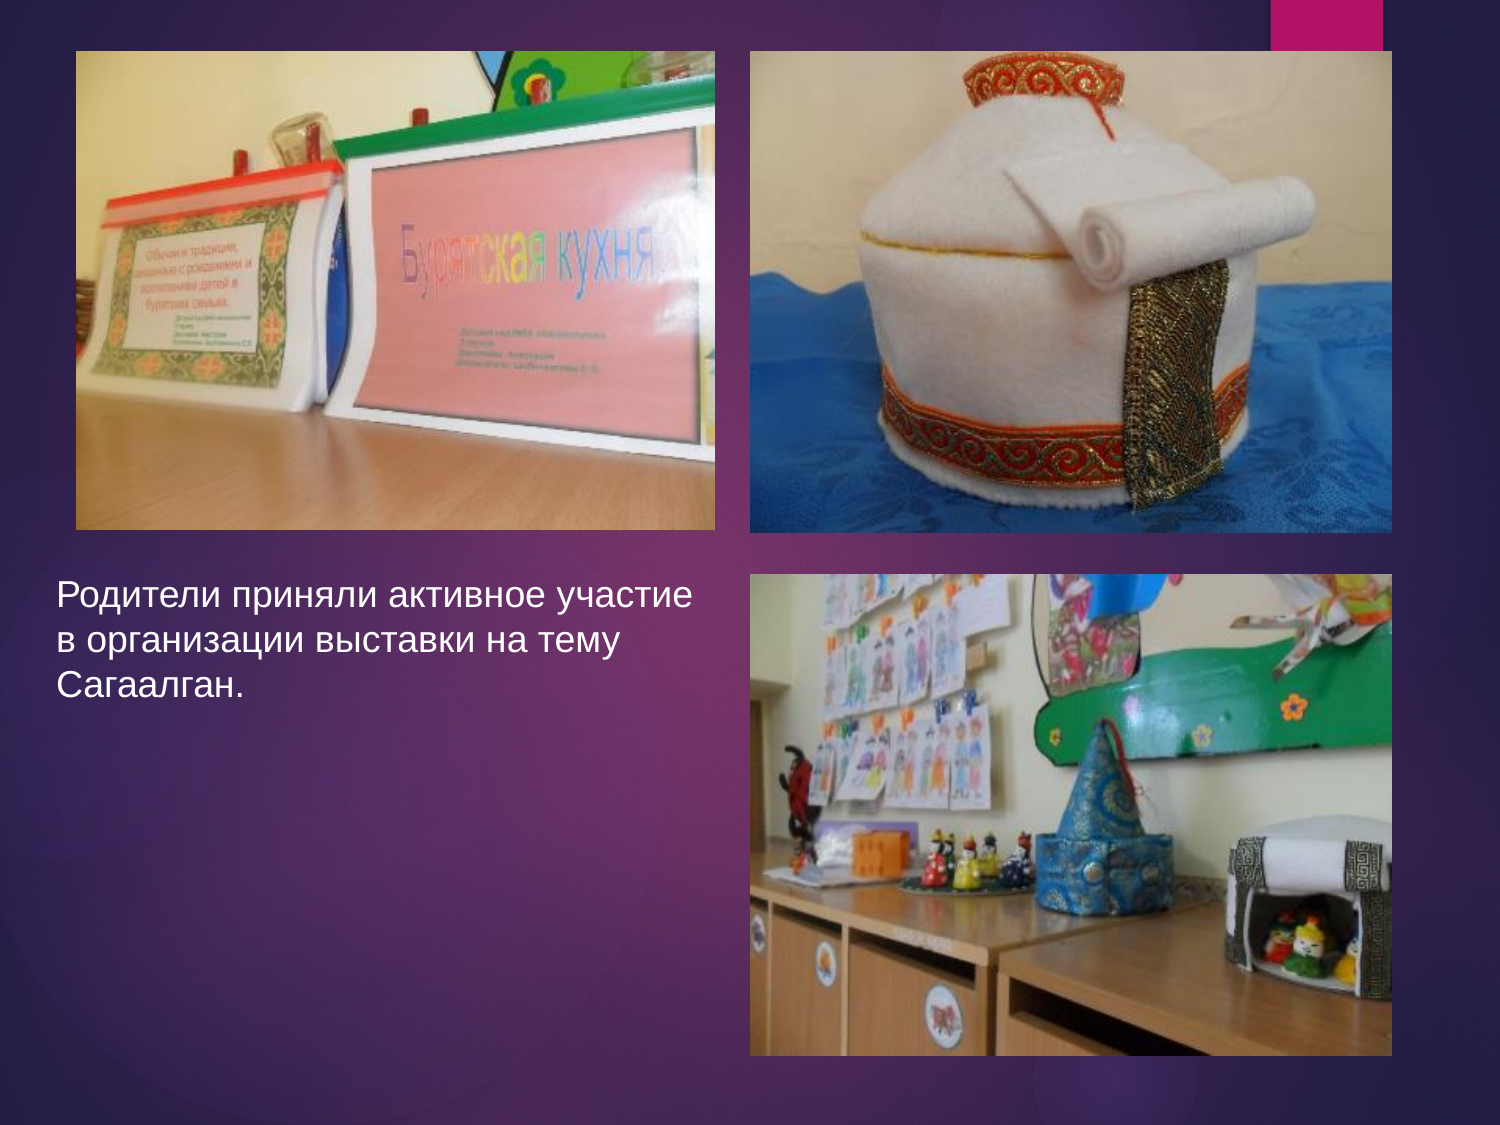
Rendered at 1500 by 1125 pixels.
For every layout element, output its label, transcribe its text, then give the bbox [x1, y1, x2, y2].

picture [749, 574, 1392, 1056]
text_box Родители приняли активное участие в организации выставки на тему Сагаалган. [41, 562, 715, 758]
picture [749, 51, 1392, 533]
picture [76, 51, 715, 531]
